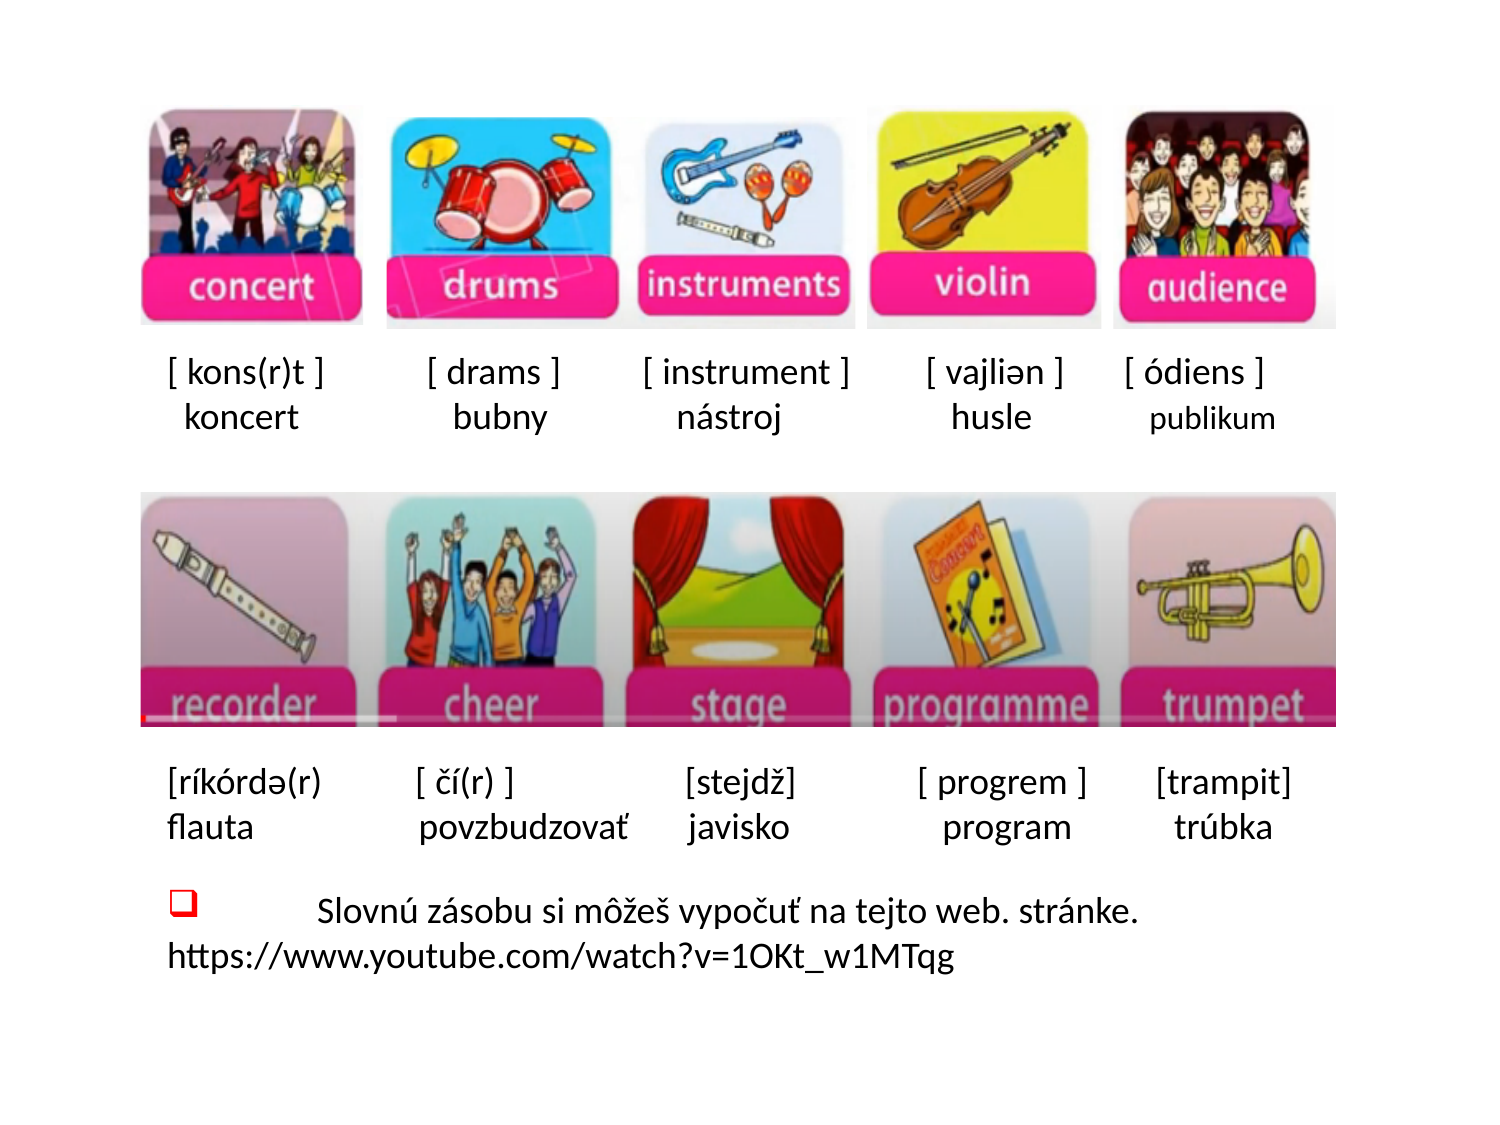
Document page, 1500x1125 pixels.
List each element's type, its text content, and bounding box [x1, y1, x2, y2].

picture [866, 105, 1102, 329]
picture [386, 116, 856, 329]
text_box Slovnú zásobu si môžeš vypočuť na tejto web. stránke. https://www.youtube.com/watch?v=1OKt_w1MTqg [152, 878, 1348, 984]
picture [140, 491, 1337, 727]
text_box [ kons(r)t ] [ drams ] [ instrument ] [ vajliǝn ] [ ódiens ] koncert bubny nástroj husle publikum [152, 339, 1301, 445]
picture [140, 105, 364, 325]
picture [1112, 105, 1337, 329]
text_box [ríkórdǝ(r) [ čí(r) ] [stejdž] [ progrem ] [trampit] flauta povzbudzovať javisko program trúbka [152, 749, 1372, 855]
